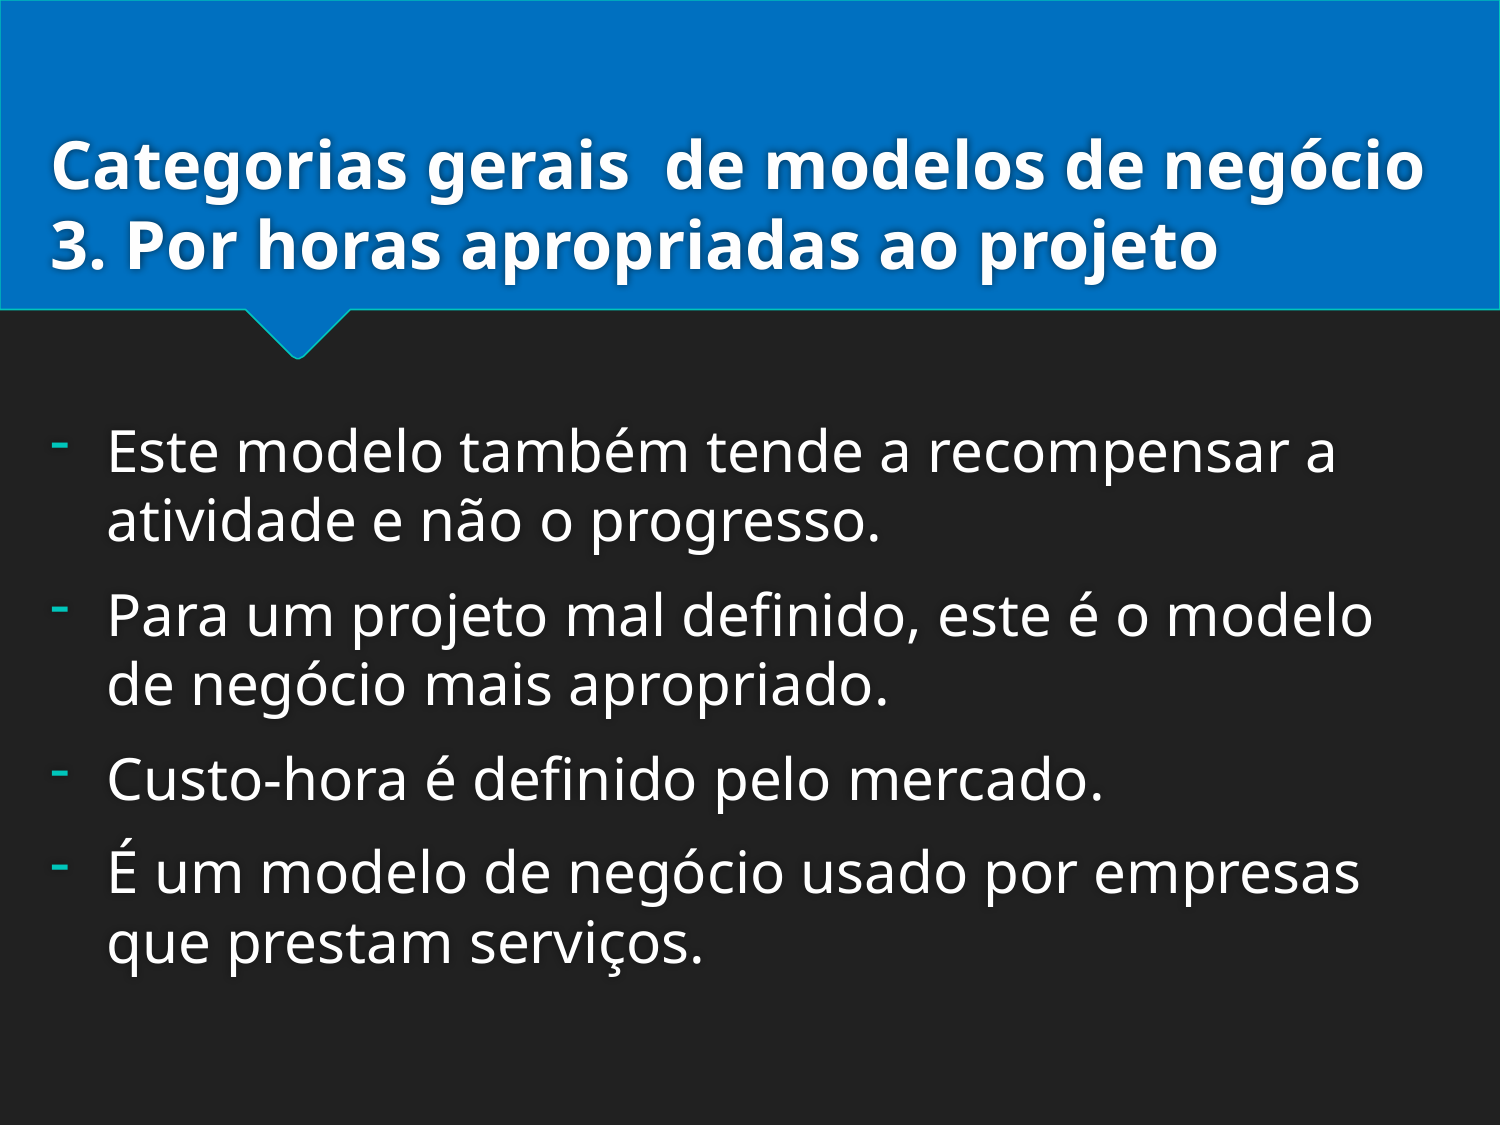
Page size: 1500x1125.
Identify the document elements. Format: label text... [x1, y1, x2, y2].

list Este modelo também tende a recompensar a atividade e não o progresso. Para um projeto mal definido, este é o modelo de negócio mais apropriado. Custo-hora é definido pelo mercado. É um modelo de negócio usado por empresas que prestam serviços. [35, 364, 1465, 1090]
title Categorias gerais de modelos de negócio 3. Por horas apropriadas ao projeto [35, 131, 1465, 291]
